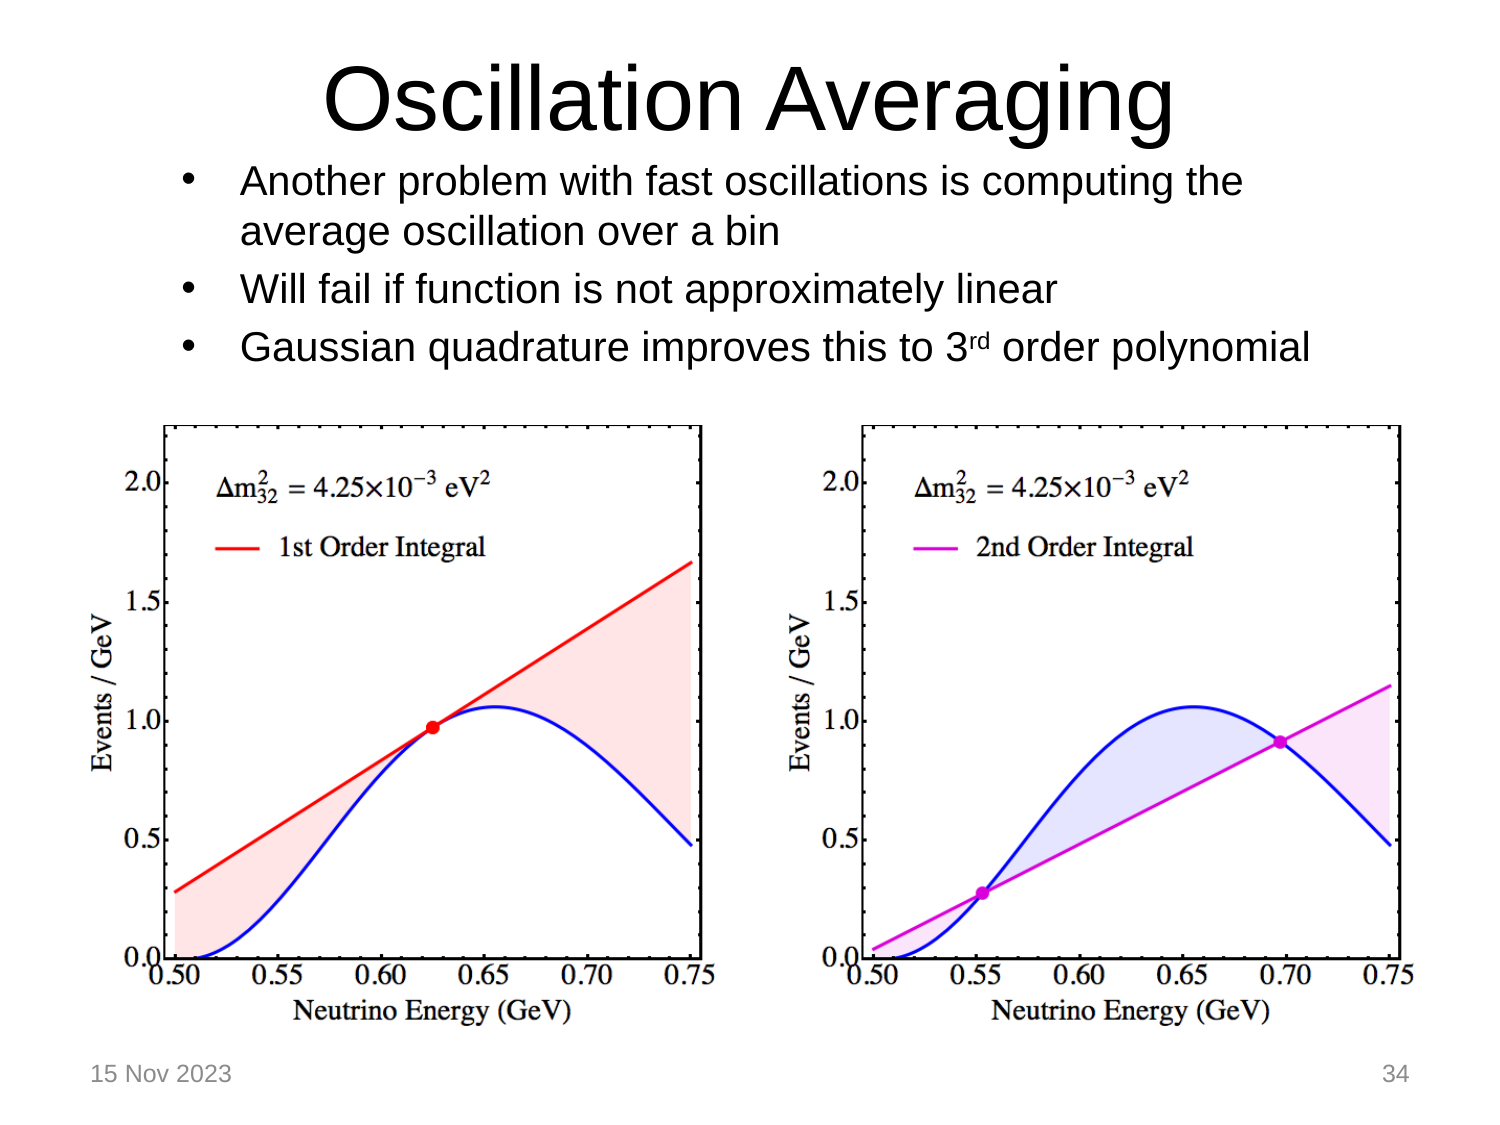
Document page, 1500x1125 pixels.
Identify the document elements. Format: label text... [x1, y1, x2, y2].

slide_number 34 [1074, 1042, 1425, 1103]
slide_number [75, 1042, 425, 1103]
list Another problem with fast oscillations is computing the average oscillation over a bin Will fail if function is not approximately linear Gaussian quadrature improves this to 3rd order polynomial [149, 145, 1394, 830]
picture [89, 424, 717, 1028]
picture [787, 424, 1415, 1028]
title Oscillation Averaging [75, 0, 1425, 188]
